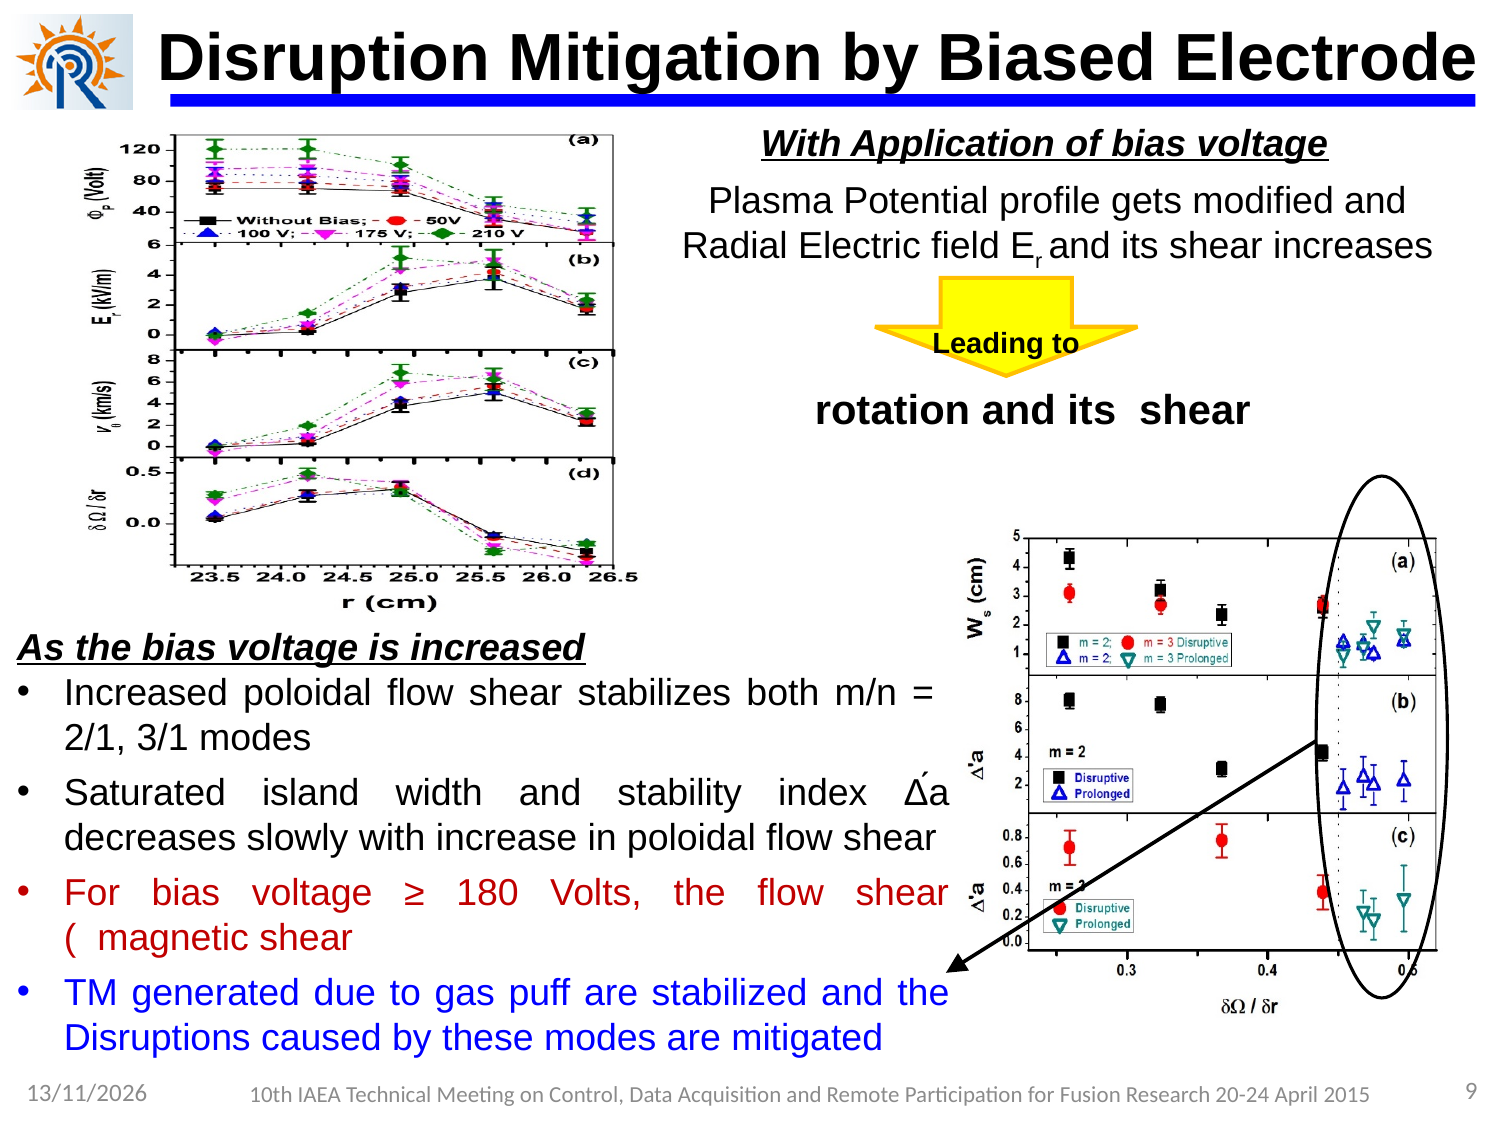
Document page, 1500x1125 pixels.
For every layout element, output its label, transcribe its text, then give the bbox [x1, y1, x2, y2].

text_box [639, 112, 1476, 492]
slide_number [11, 1061, 183, 1122]
picture [11, 14, 668, 622]
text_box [945, 476, 1495, 1036]
text_box 9 [1388, 1059, 1493, 1120]
footer 10th IAEA Technical Meeting on Control, Data Acquisition and Remote Participation for Fusion Research 20-24 April 2015 [182, 1063, 1440, 1124]
text_box Disruption Mitigation by Biased Electrode [134, 6, 1500, 101]
